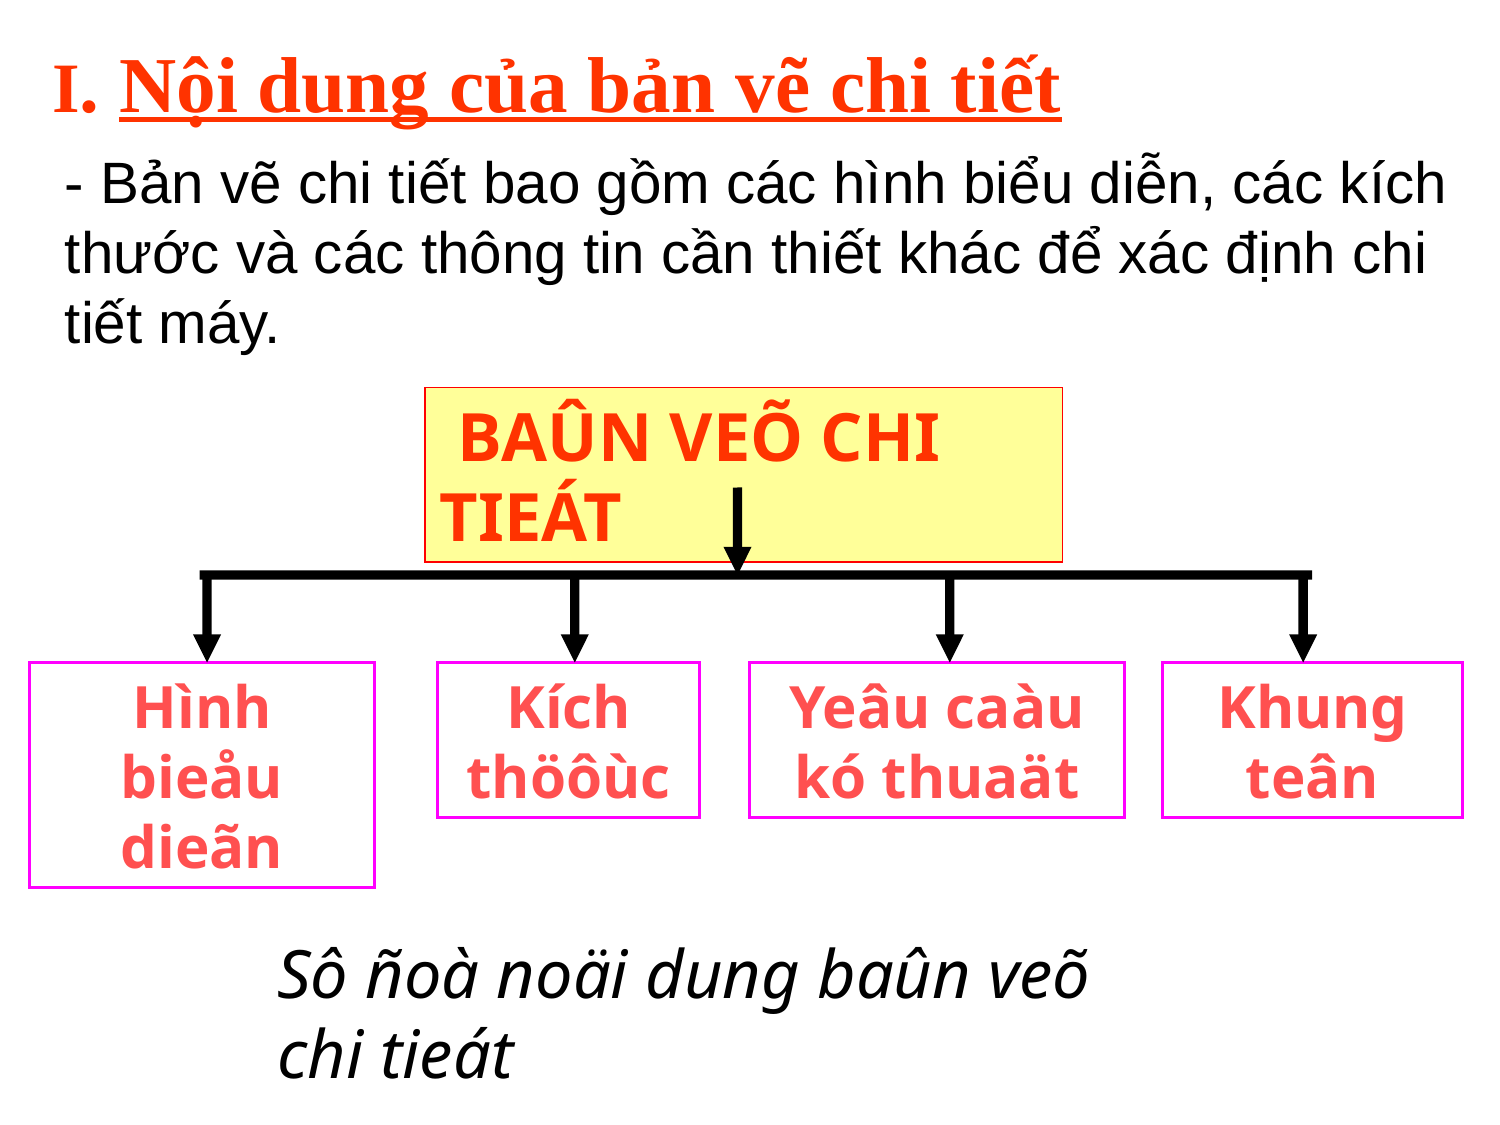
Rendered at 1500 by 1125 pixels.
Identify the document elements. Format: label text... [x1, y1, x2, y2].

text_box [1296, 574, 1310, 663]
text_box [200, 574, 214, 663]
text_box BAÛN VEÕ CHI TIEÁT [425, 387, 1063, 563]
text_box Kích thöôùc [437, 662, 700, 818]
text_box I. Nội dung của bản vẽ chi tiết [37, 37, 1163, 125]
text_box - Bản vẽ chi tiết bao gồm các hình biểu diễn, các kích thước và các thông tin cần thiết khác để xác định chi tiết máy. [50, 137, 1500, 363]
text_box [537, 737, 1000, 833]
text_box [943, 574, 956, 663]
text_box Yeâu caàu kó thuaät [749, 662, 1125, 818]
text_box Hình bieåu dieãn [29, 662, 375, 888]
text_box [568, 574, 581, 663]
text_box Sô ñoà noäi dung baûn veõ chi tieát [262, 924, 1150, 1100]
text_box [731, 487, 744, 575]
text_box Khung teân [1162, 662, 1463, 818]
text_box [375, 749, 825, 845]
